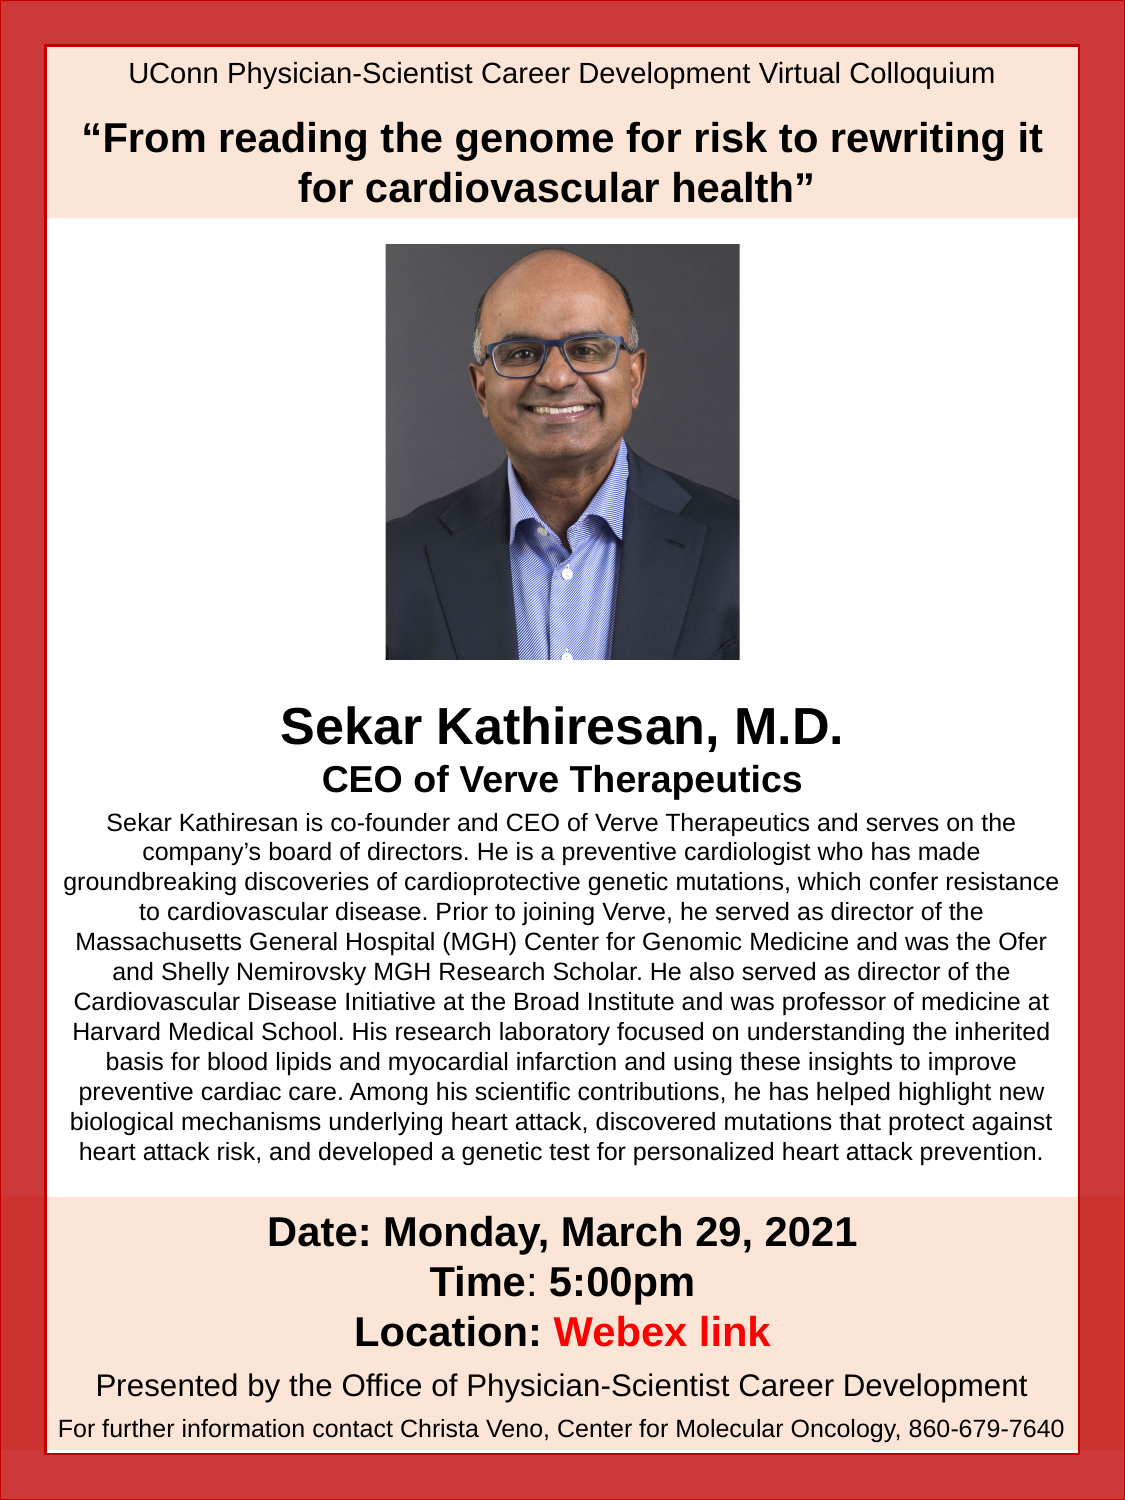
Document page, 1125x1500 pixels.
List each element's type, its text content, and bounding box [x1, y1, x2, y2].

picture [385, 244, 740, 660]
text_box [0, 0, 1125, 1500]
text_box Sekar Kathiresan, M.D. CEO of Verve Therapeutics Sekar Kathiresan is co-founder and CEO of Verve Therapeutics and serves on the company’s board of directors. He is a preventive cardiologist who has made groundbreaking discoveries of cardioprotective genetic mutations, which confer resistance to cardiovascular disease. Prior to joining Verve, he served as director of the Massachusetts General Hospital (MGH) Center for Genomic Medicine and was the Ofer and Shelly Nemirovsky MGH Research Scholar. He also served as director of the Cardiovascular Disease Initiative at the Broad Institute and was professor of medicine at Harvard Medical School. His research laboratory focused on understanding the inherited basis for blood lipids and myocardial infarction and using these insights to improve preventive cardiac care. Among his scientific contributions, he has helped highlight new biological mechanisms underlying heart attack, discovered mutations that protect against heart attack risk, and developed a genetic test for personalized heart attack prevention. [45, 684, 1080, 1173]
text_box UConn Physician-Scientist Career Development Virtual Colloquium “From reading the genome for risk to rewriting it for cardiovascular health” [47, 47, 1078, 218]
text_box Date: Monday, March 29, 2021 Time: 5:00pm Location: Webex link Presented by the Office of Physician-Scientist Career Development For further information contact Christa Veno, Center for Molecular Oncology, 860-679-7640 [47, 1196, 1078, 1450]
